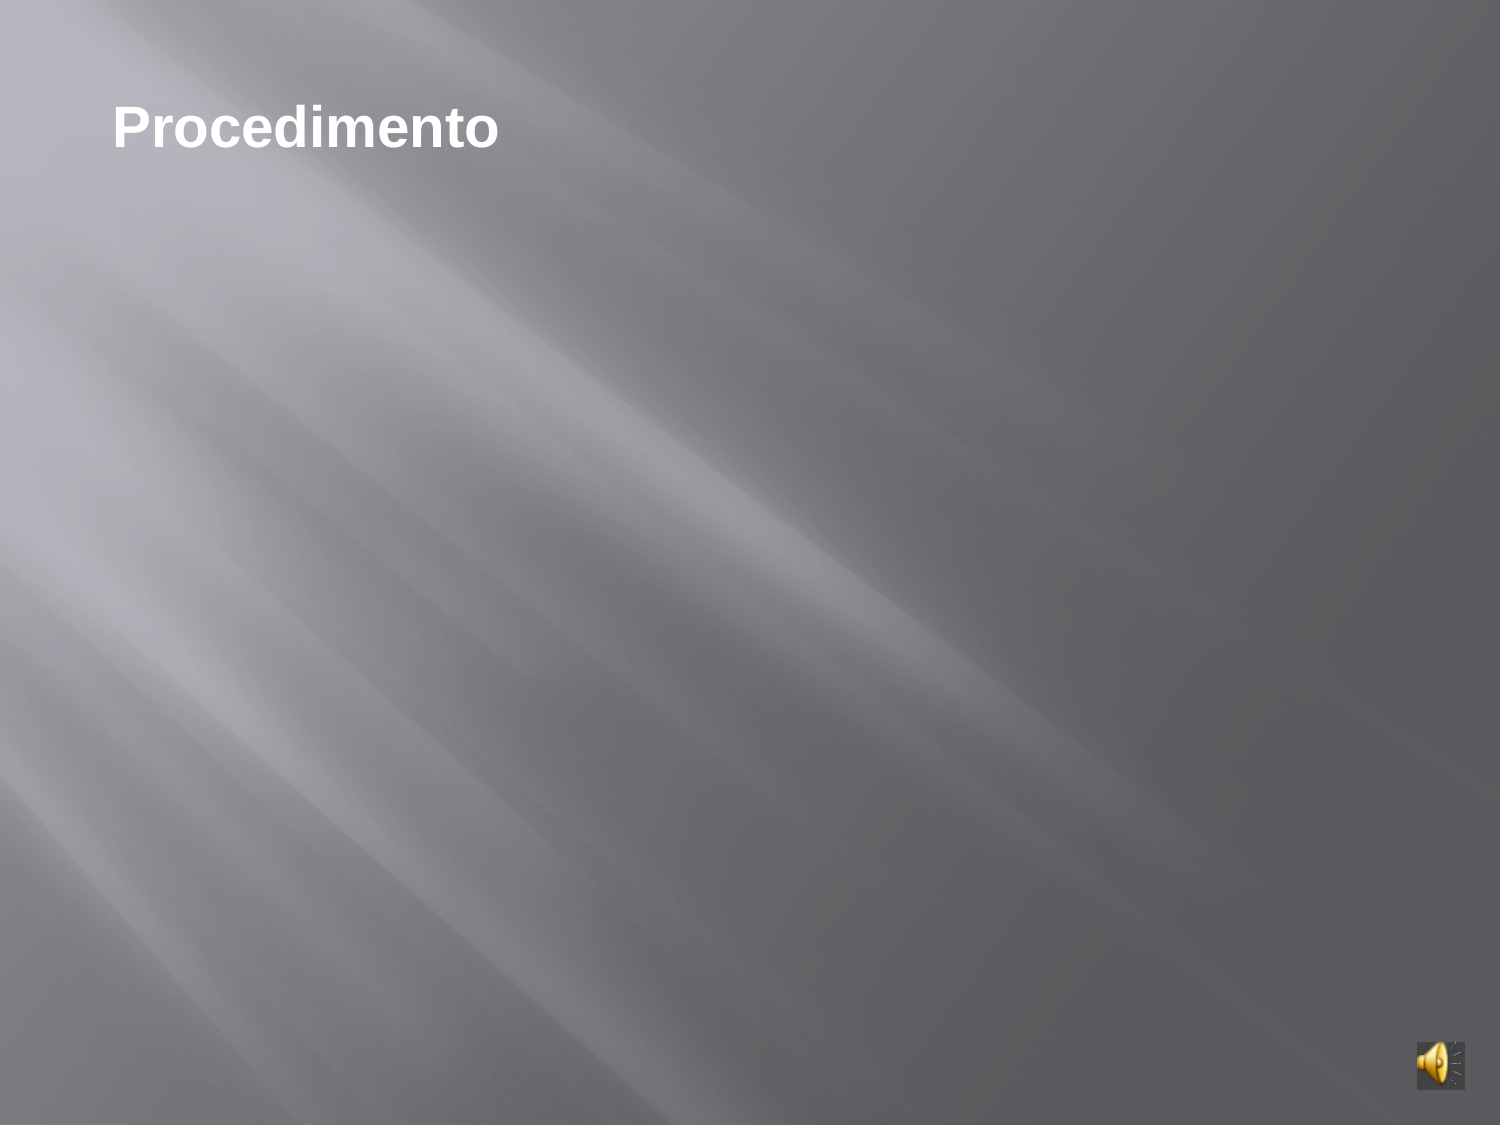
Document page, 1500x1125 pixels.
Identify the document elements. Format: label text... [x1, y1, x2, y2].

list Procedimento [75, 82, 1425, 1102]
picture [1415, 1040, 1467, 1092]
